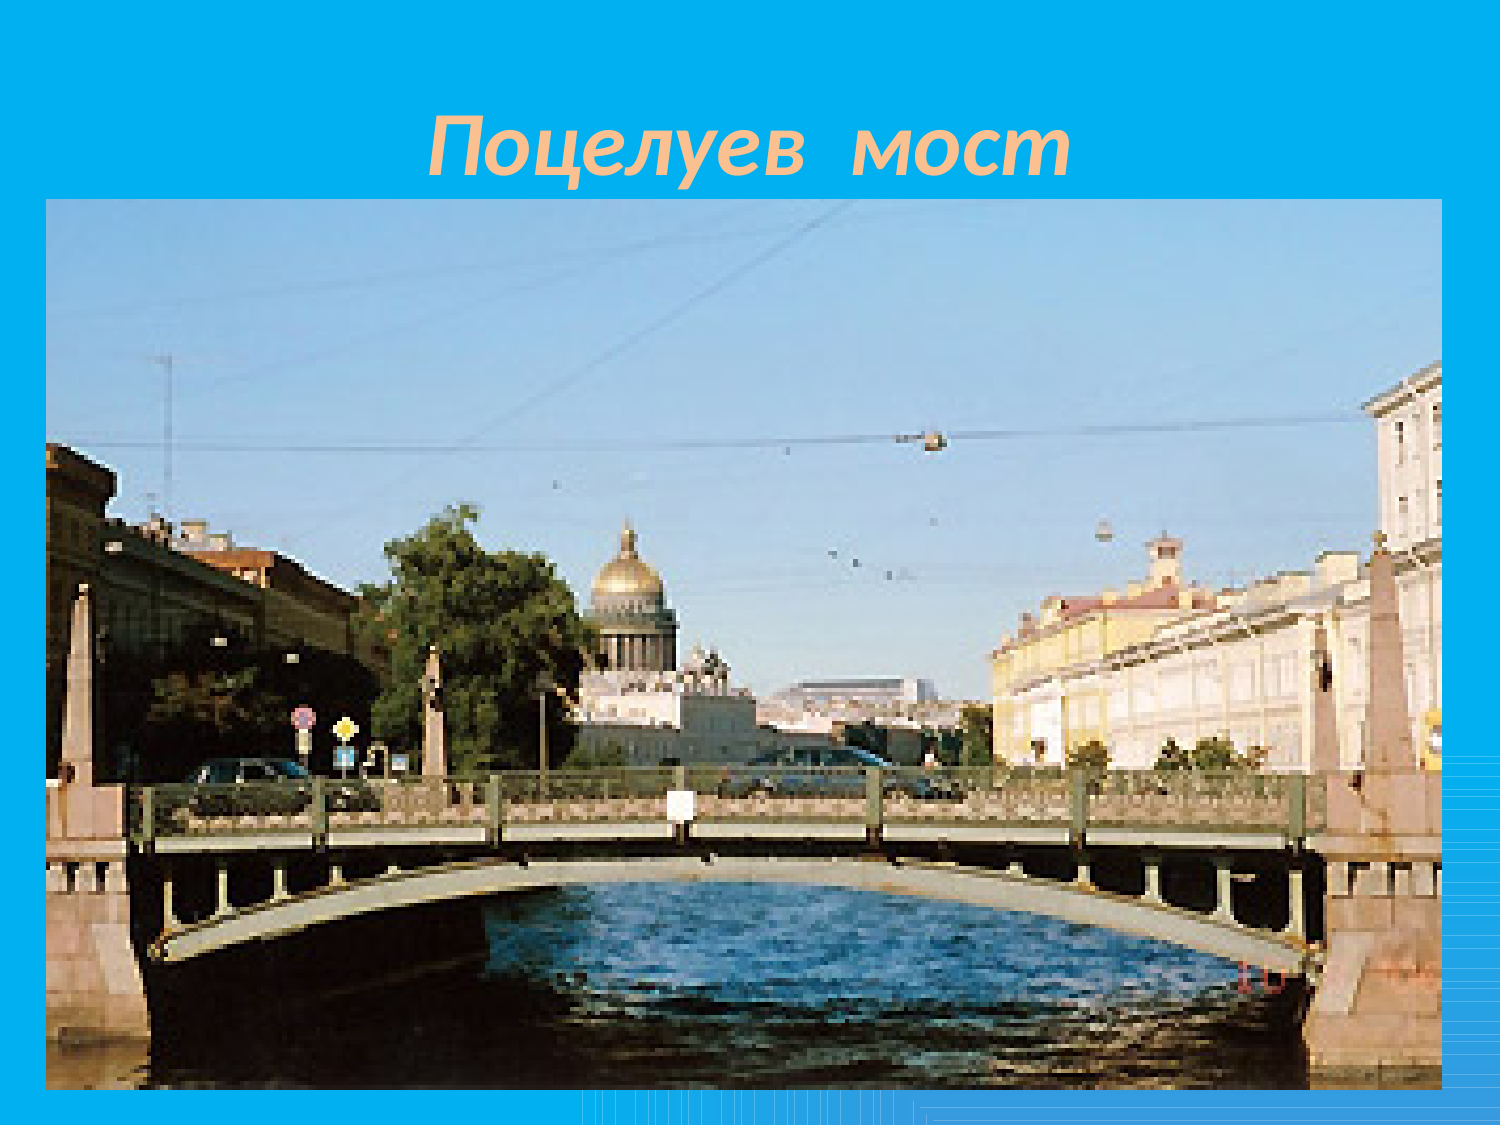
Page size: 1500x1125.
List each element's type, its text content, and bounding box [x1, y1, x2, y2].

title Поцелуев мост [75, 45, 1425, 197]
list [46, 198, 1442, 1091]
